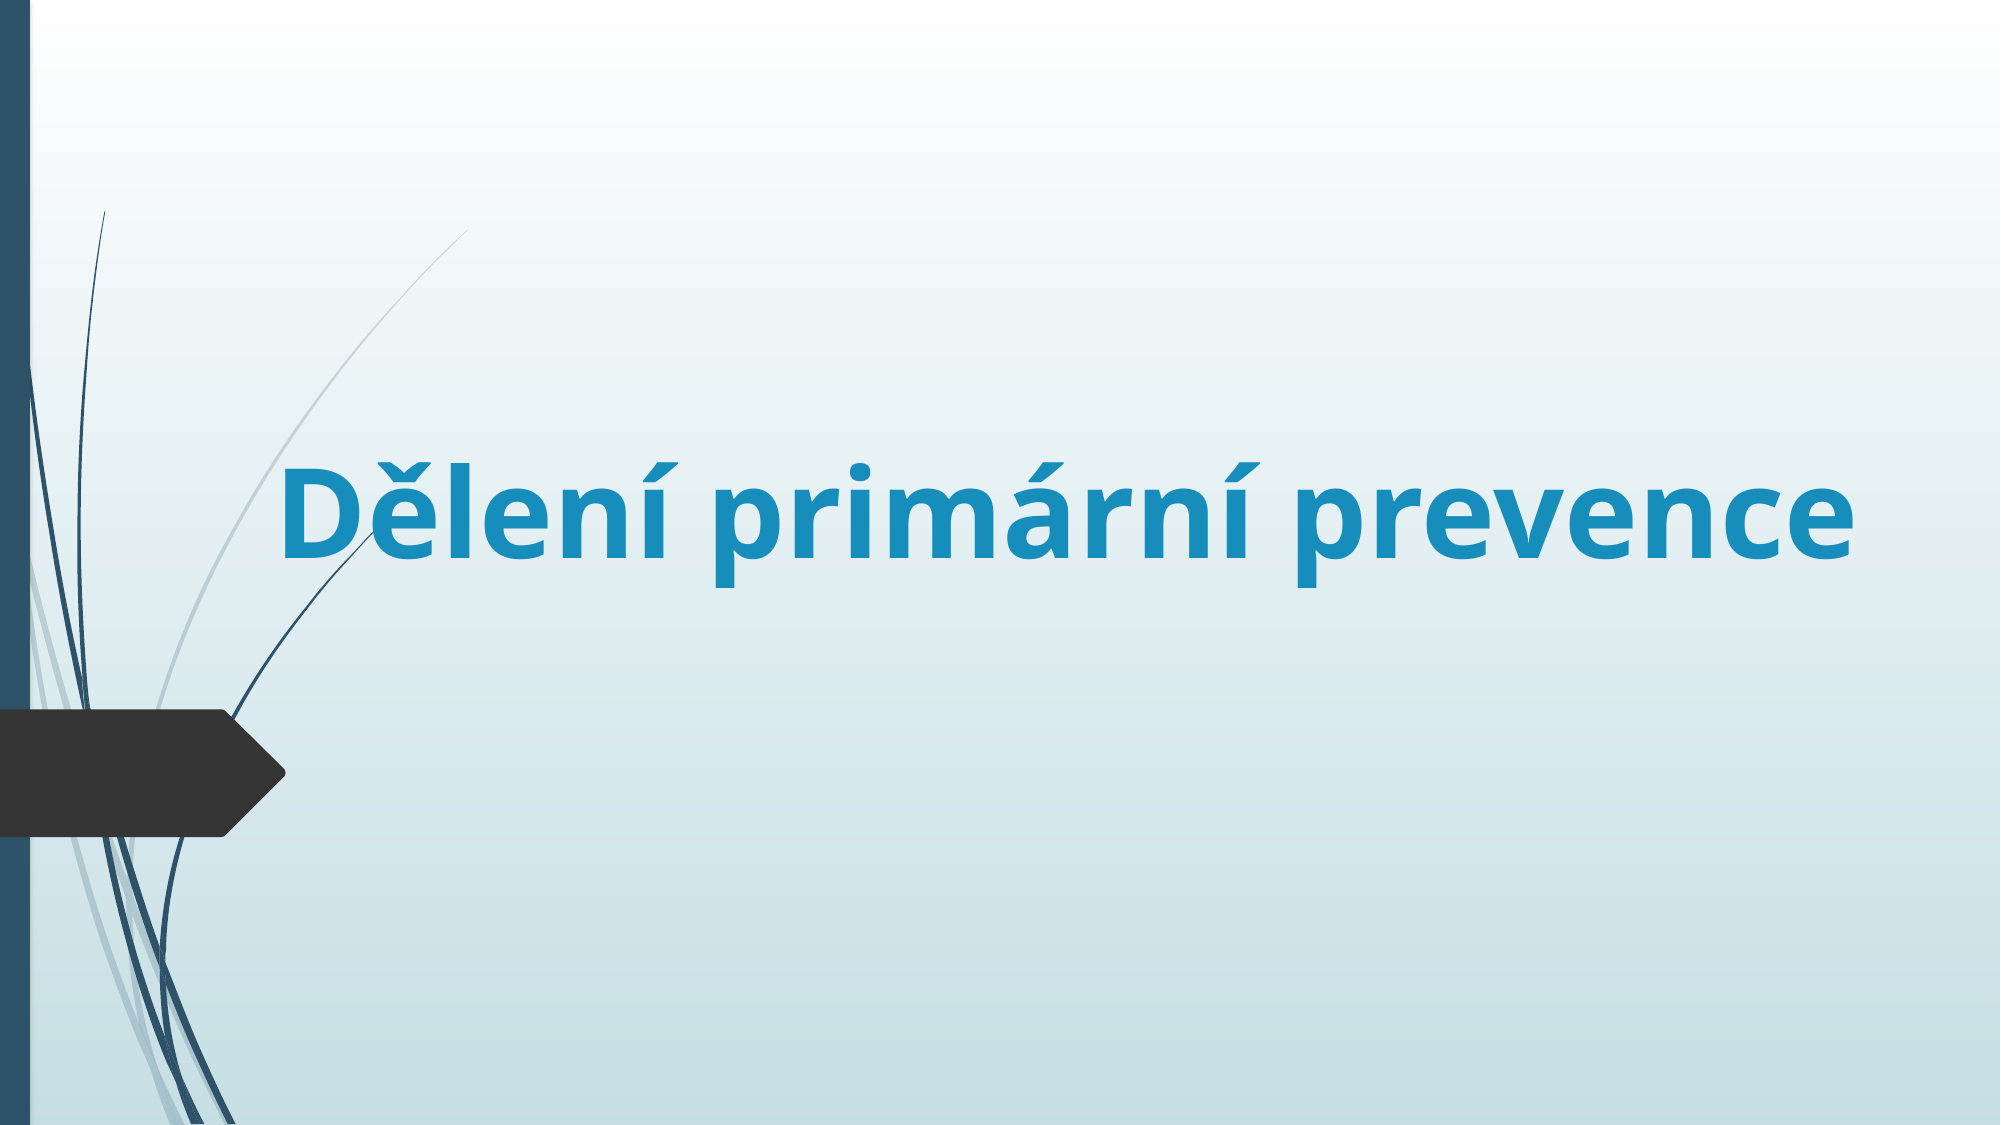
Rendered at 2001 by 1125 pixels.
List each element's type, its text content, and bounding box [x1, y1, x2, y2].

title Dělení primární prevence [246, 220, 1888, 592]
